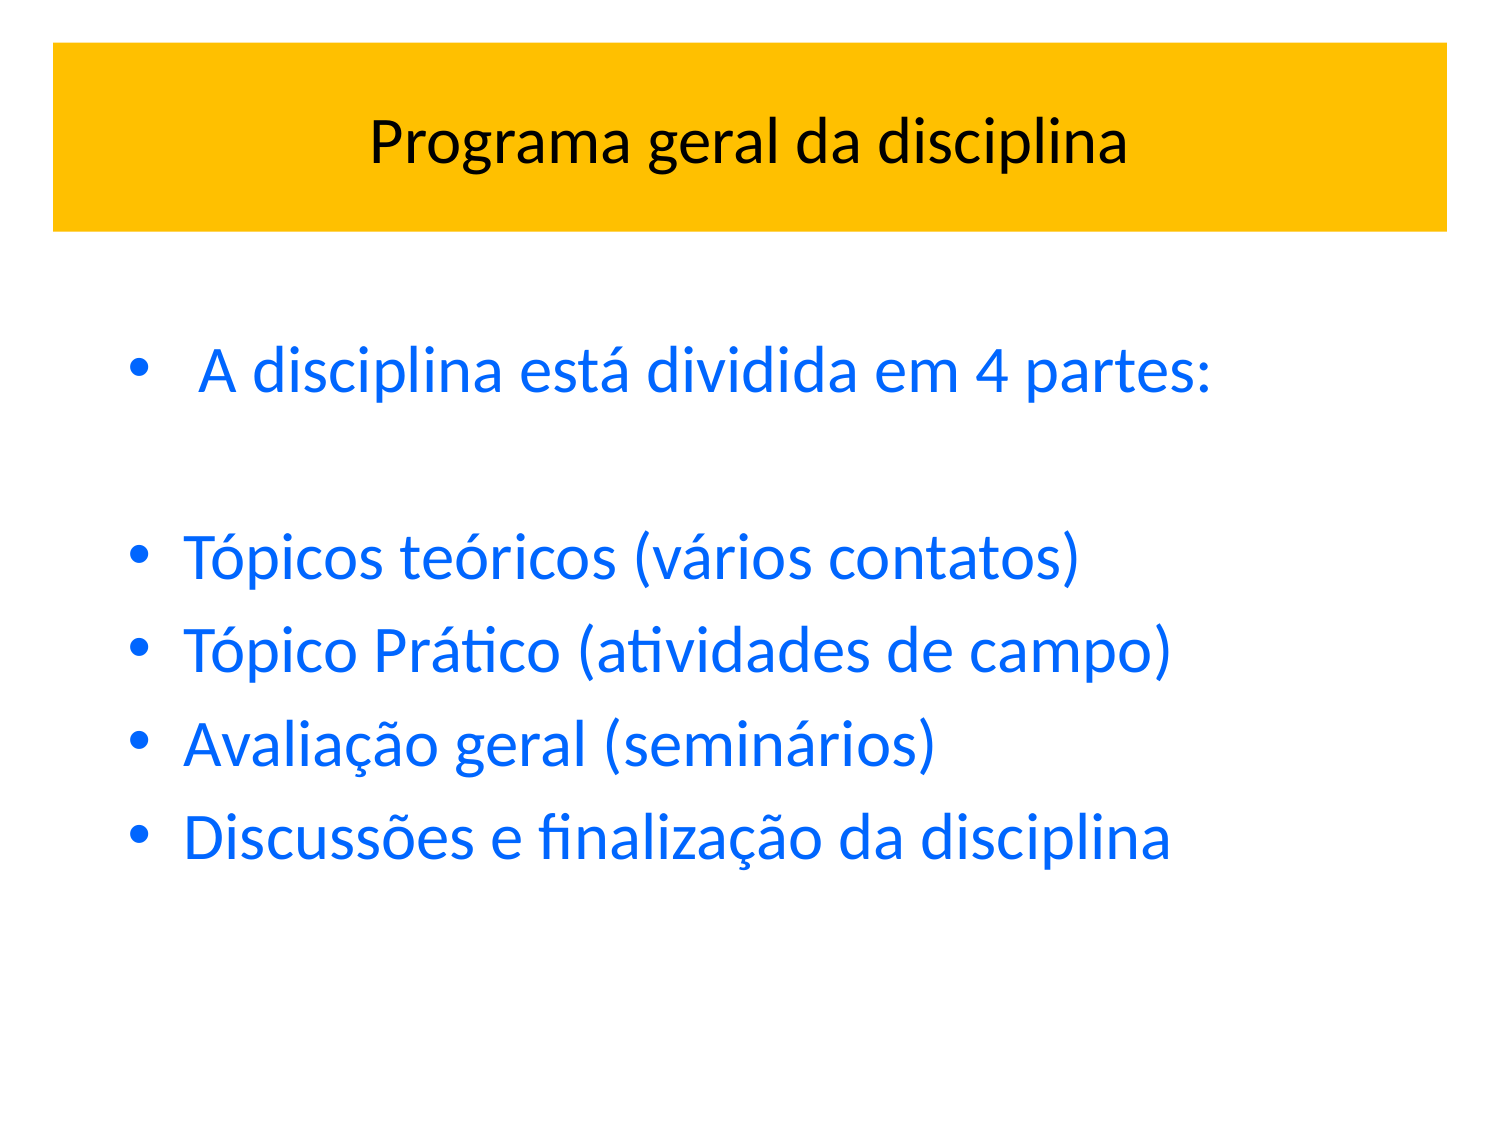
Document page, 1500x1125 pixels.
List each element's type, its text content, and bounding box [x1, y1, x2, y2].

text_box Programa geral da disciplina [53, 42, 1447, 232]
list A disciplina está dividida em 4 partes: Tópicos teóricos (vários contatos) Tópico Prático (atividades de campo) Avaliação geral (seminários) Discussões e finalização da disciplina [112, 318, 1424, 1000]
